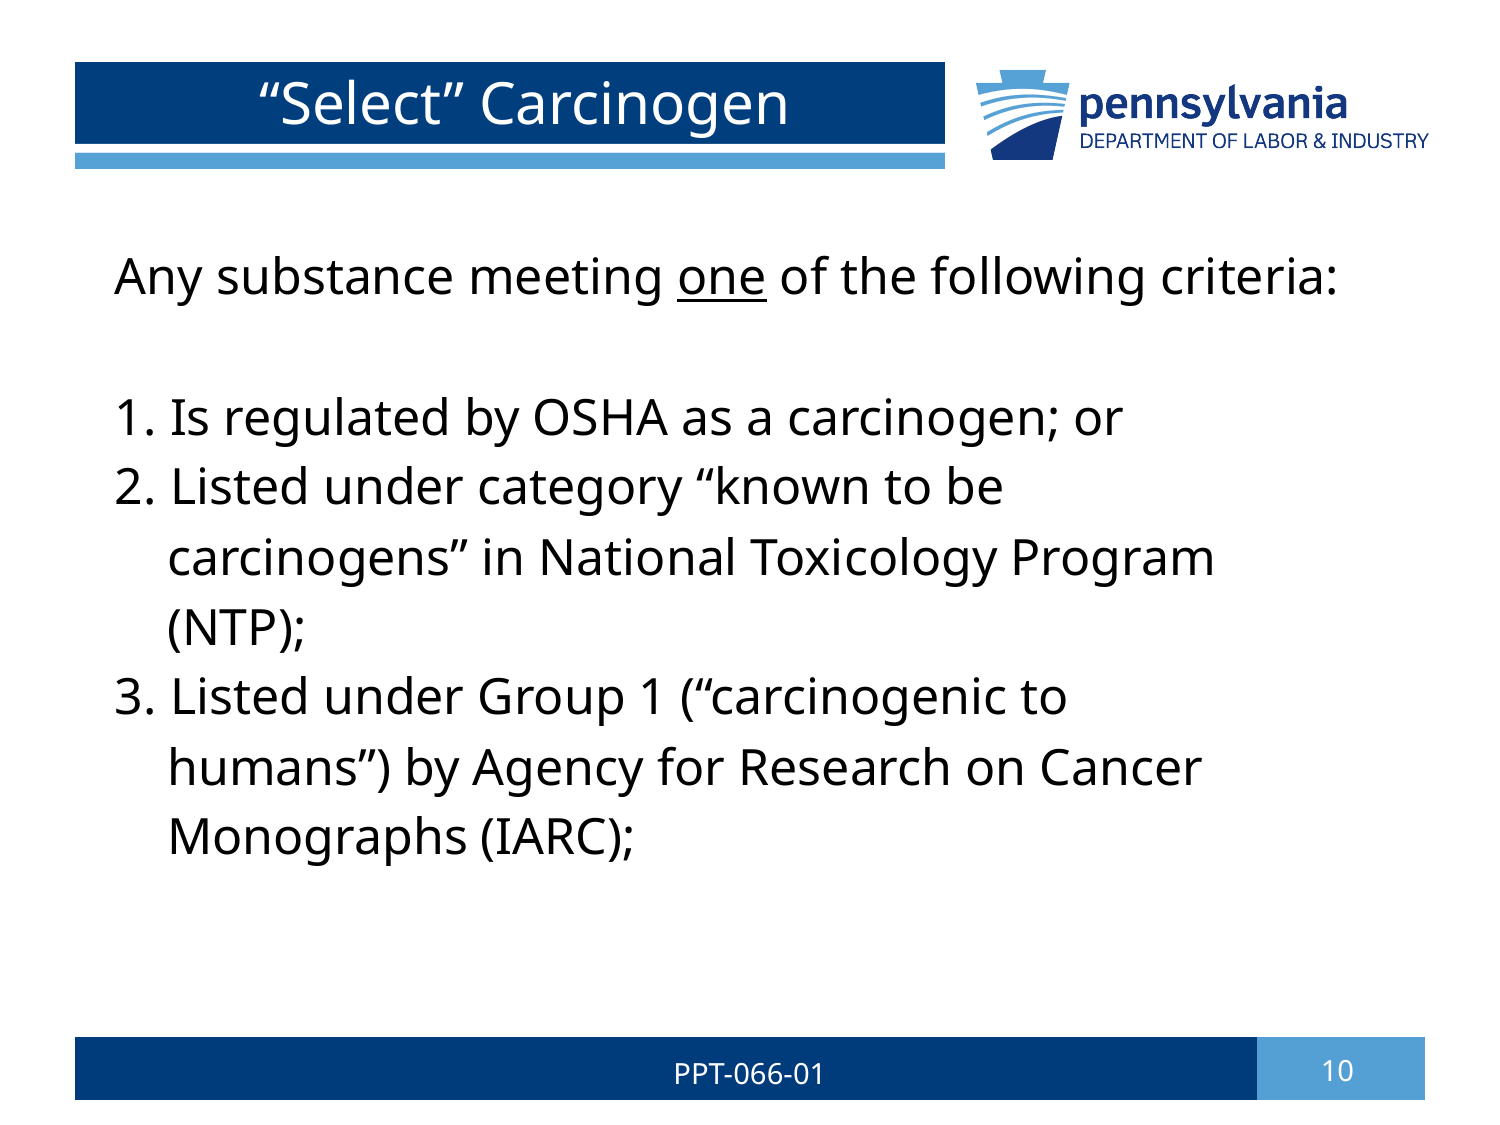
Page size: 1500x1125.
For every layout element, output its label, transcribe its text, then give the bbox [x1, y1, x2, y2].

subtitle Any substance meeting one of the following criteria: 1. Is regulated by OSHA as a carcinogen; or 2. Listed under category “known to be carcinogens” in National Toxicology Program (NTP); 3. Listed under Group 1 (“carcinogenic to humans”) by Agency for Research on Cancer Monographs (IARC); [99, 237, 1400, 988]
footer PPT-066-01 [512, 1042, 988, 1103]
picture [75, 1037, 1425, 1100]
slide_number 10 [1250, 1042, 1425, 1103]
picture [75, 62, 1429, 169]
title “Select” Carcinogen [87, 87, 963, 175]
